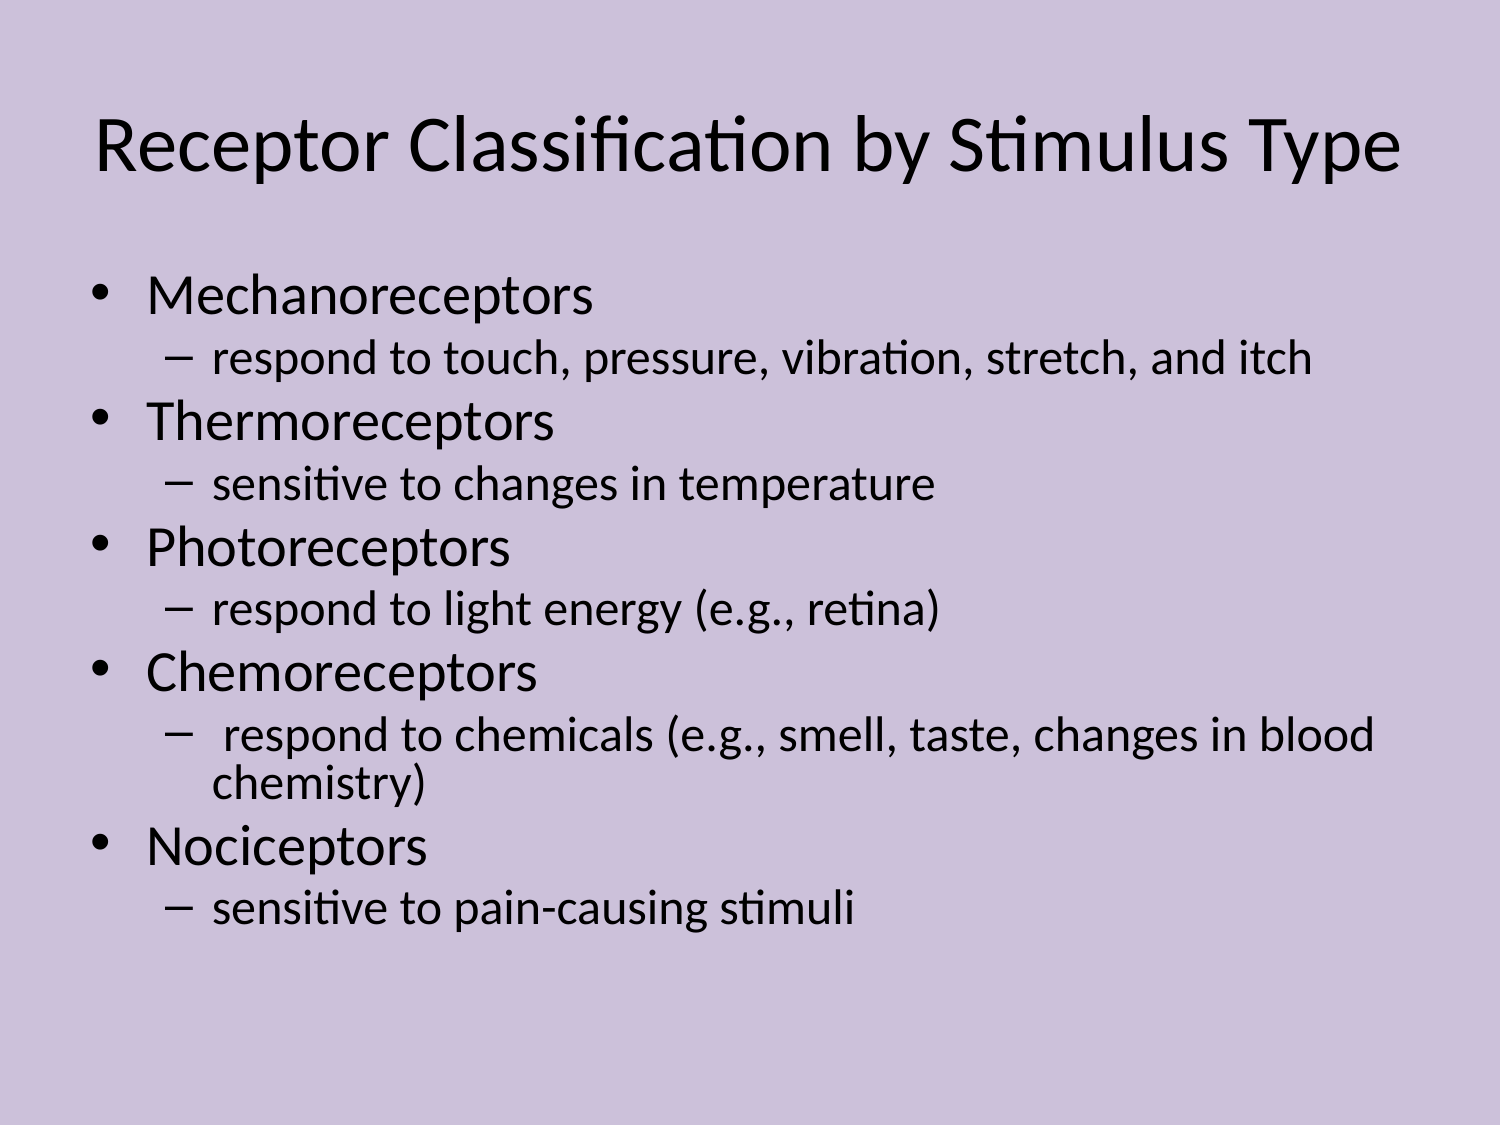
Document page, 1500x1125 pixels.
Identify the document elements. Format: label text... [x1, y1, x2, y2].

list Mechanoreceptors respond to touch, pressure, vibration, stretch, and itch Thermoreceptors sensitive to changes in temperature Photoreceptors respond to light energy (e.g., retina) Chemoreceptors respond to chemicals (e.g., smell, taste, changes in blood chemistry) Nociceptors sensitive to pain-causing stimuli [75, 262, 1425, 1005]
title Receptor Classification by Stimulus Type [75, 45, 1425, 233]
